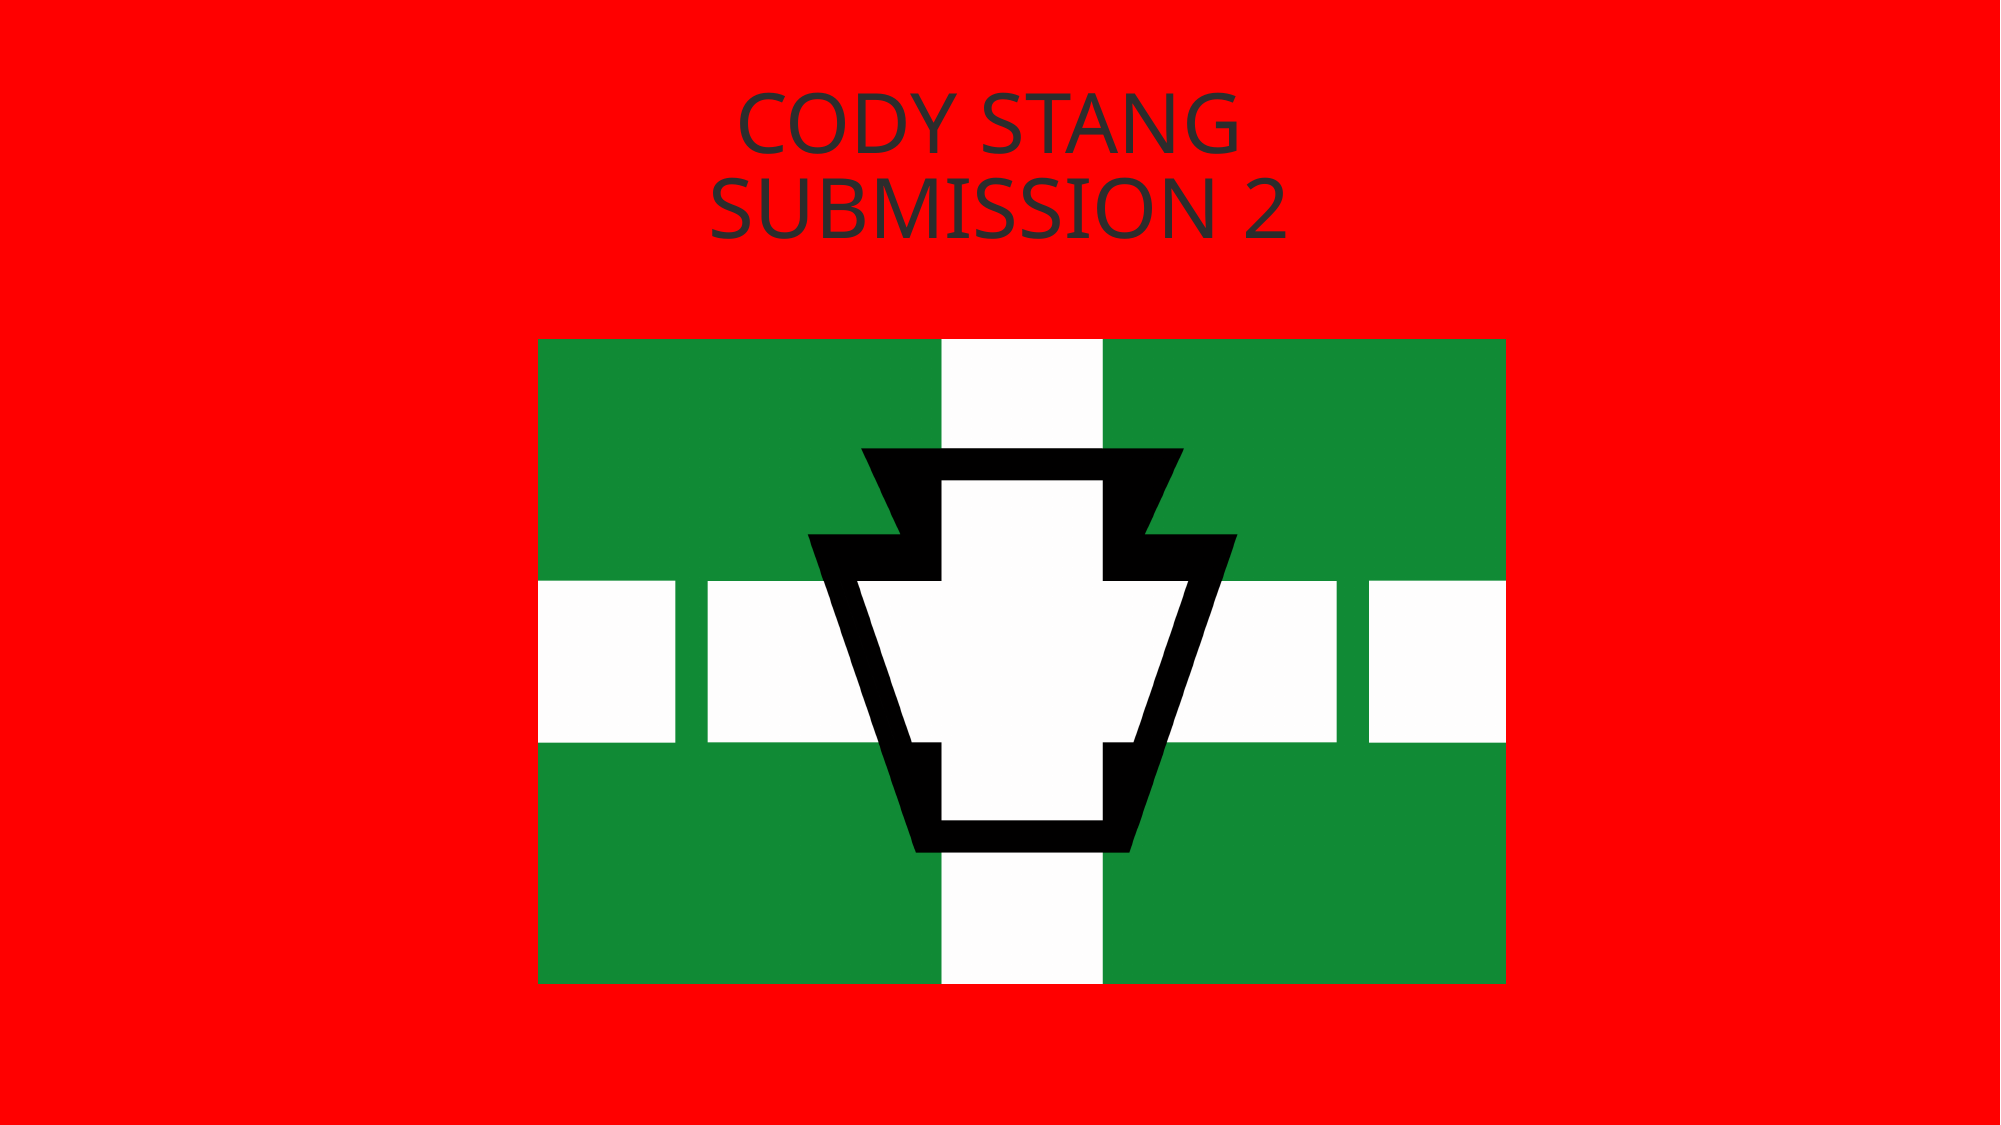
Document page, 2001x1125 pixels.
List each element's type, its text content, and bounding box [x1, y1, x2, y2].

title Cody stang submission 2 [197, 46, 1803, 295]
picture [538, 338, 1506, 985]
